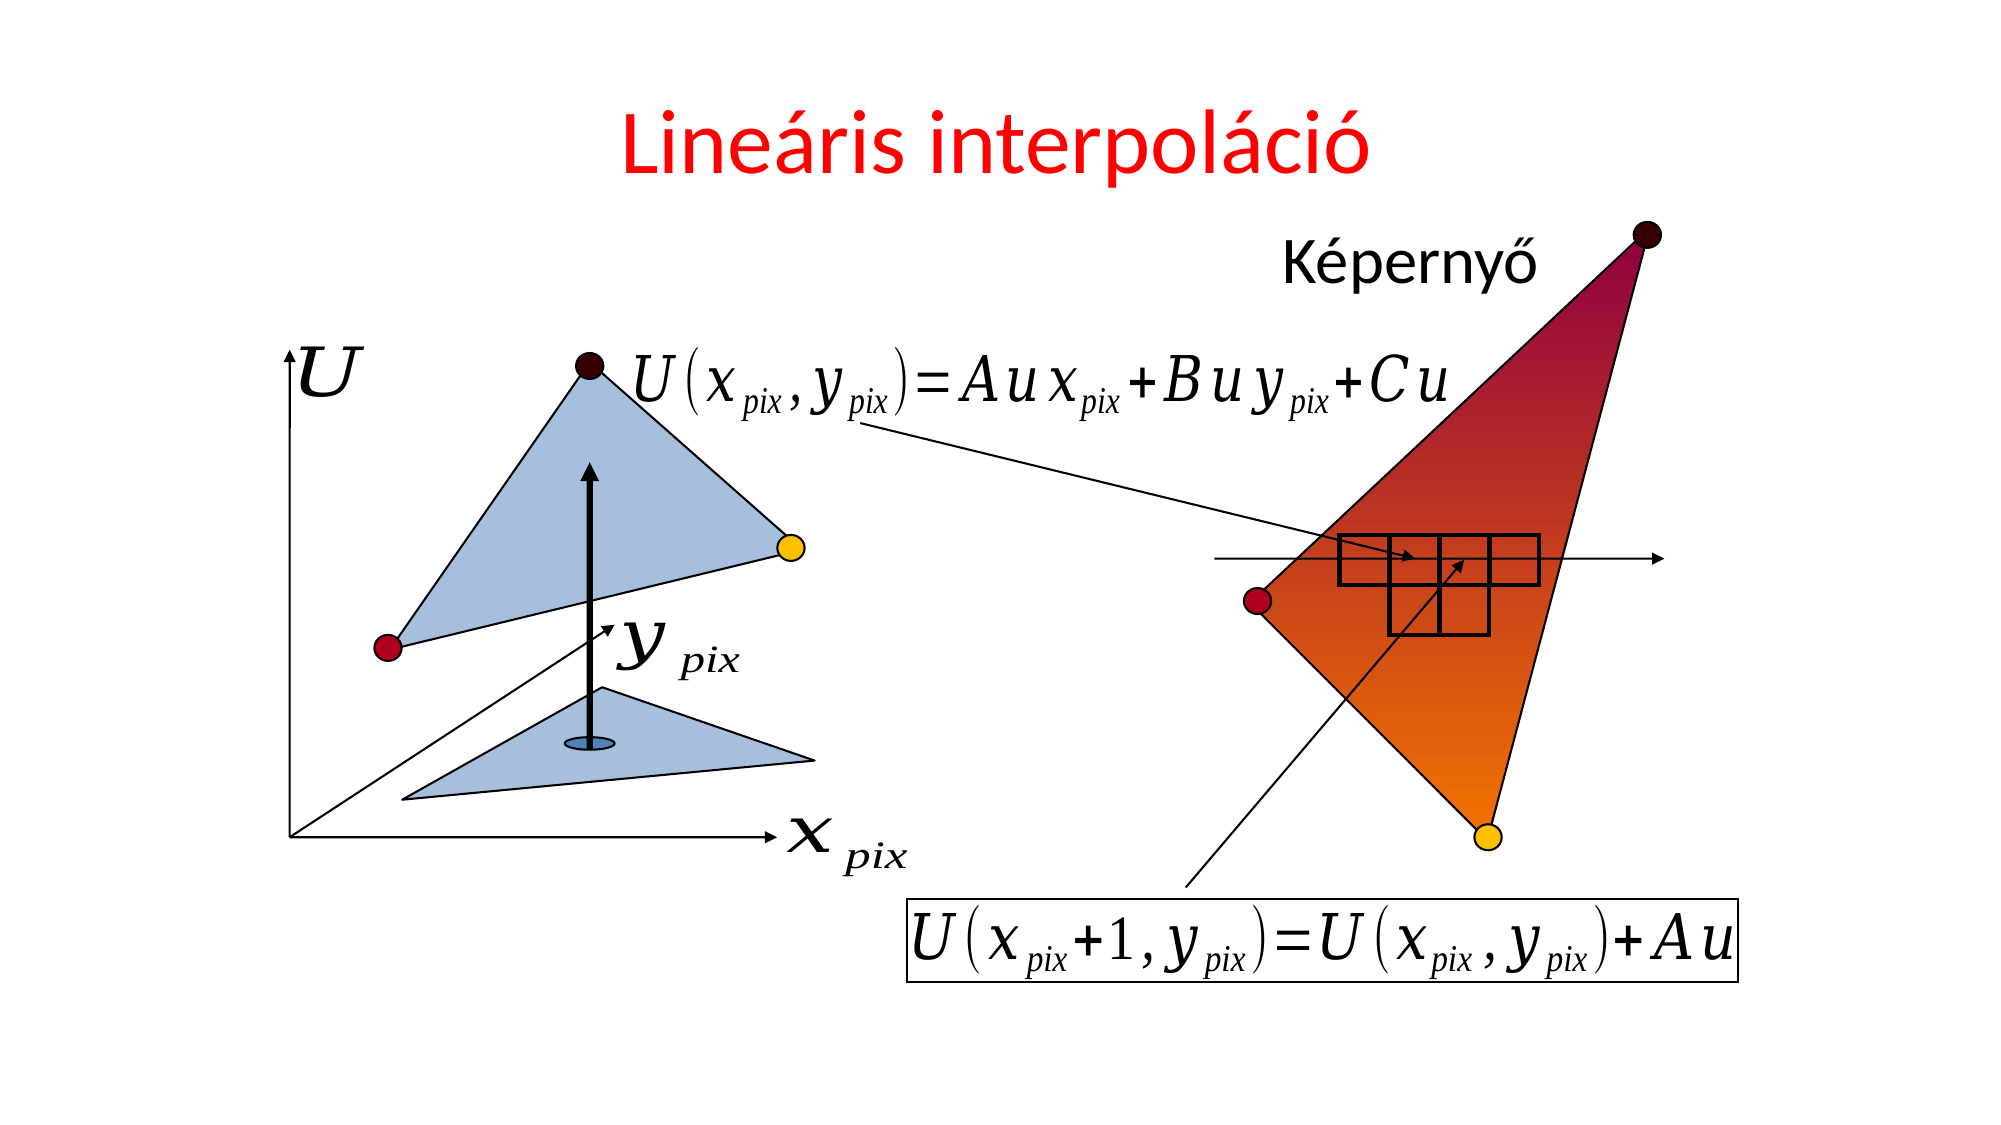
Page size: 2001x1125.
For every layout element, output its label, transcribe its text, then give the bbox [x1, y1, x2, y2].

text_box [860, 422, 1415, 558]
text_box [1445, 559, 1489, 584]
text_box [1390, 534, 1439, 558]
text_box [1346, 559, 1562, 830]
text_box [1322, 241, 1645, 558]
text_box [1339, 541, 1390, 558]
text_box [1390, 559, 1439, 584]
title Lineáris interpoláció [308, 42, 1686, 231]
text_box [1633, 221, 1662, 248]
text_box [1489, 534, 1540, 558]
text_box [291, 831, 778, 844]
text_box [1339, 559, 1390, 585]
text_box [1185, 559, 1465, 888]
text_box [777, 534, 805, 561]
text_box [1261, 559, 1399, 699]
text_box [1489, 559, 1540, 585]
text_box [583, 462, 596, 750]
text_box [564, 737, 589, 750]
text_box [1214, 552, 1665, 565]
text_box [1339, 534, 1390, 552]
text_box [1389, 584, 1439, 635]
text_box [397, 373, 786, 647]
text_box [1439, 559, 1463, 584]
text_box [1243, 588, 1272, 615]
text_box [590, 624, 615, 641]
text_box Képernyő [1267, 209, 1555, 305]
text_box [402, 687, 815, 800]
text_box [590, 737, 615, 750]
text_box [1439, 534, 1489, 558]
text_box [1474, 824, 1502, 851]
text_box [283, 349, 296, 838]
text_box [374, 634, 402, 661]
text_box [1439, 584, 1490, 635]
text_box [1297, 536, 1339, 558]
text_box [576, 352, 604, 380]
